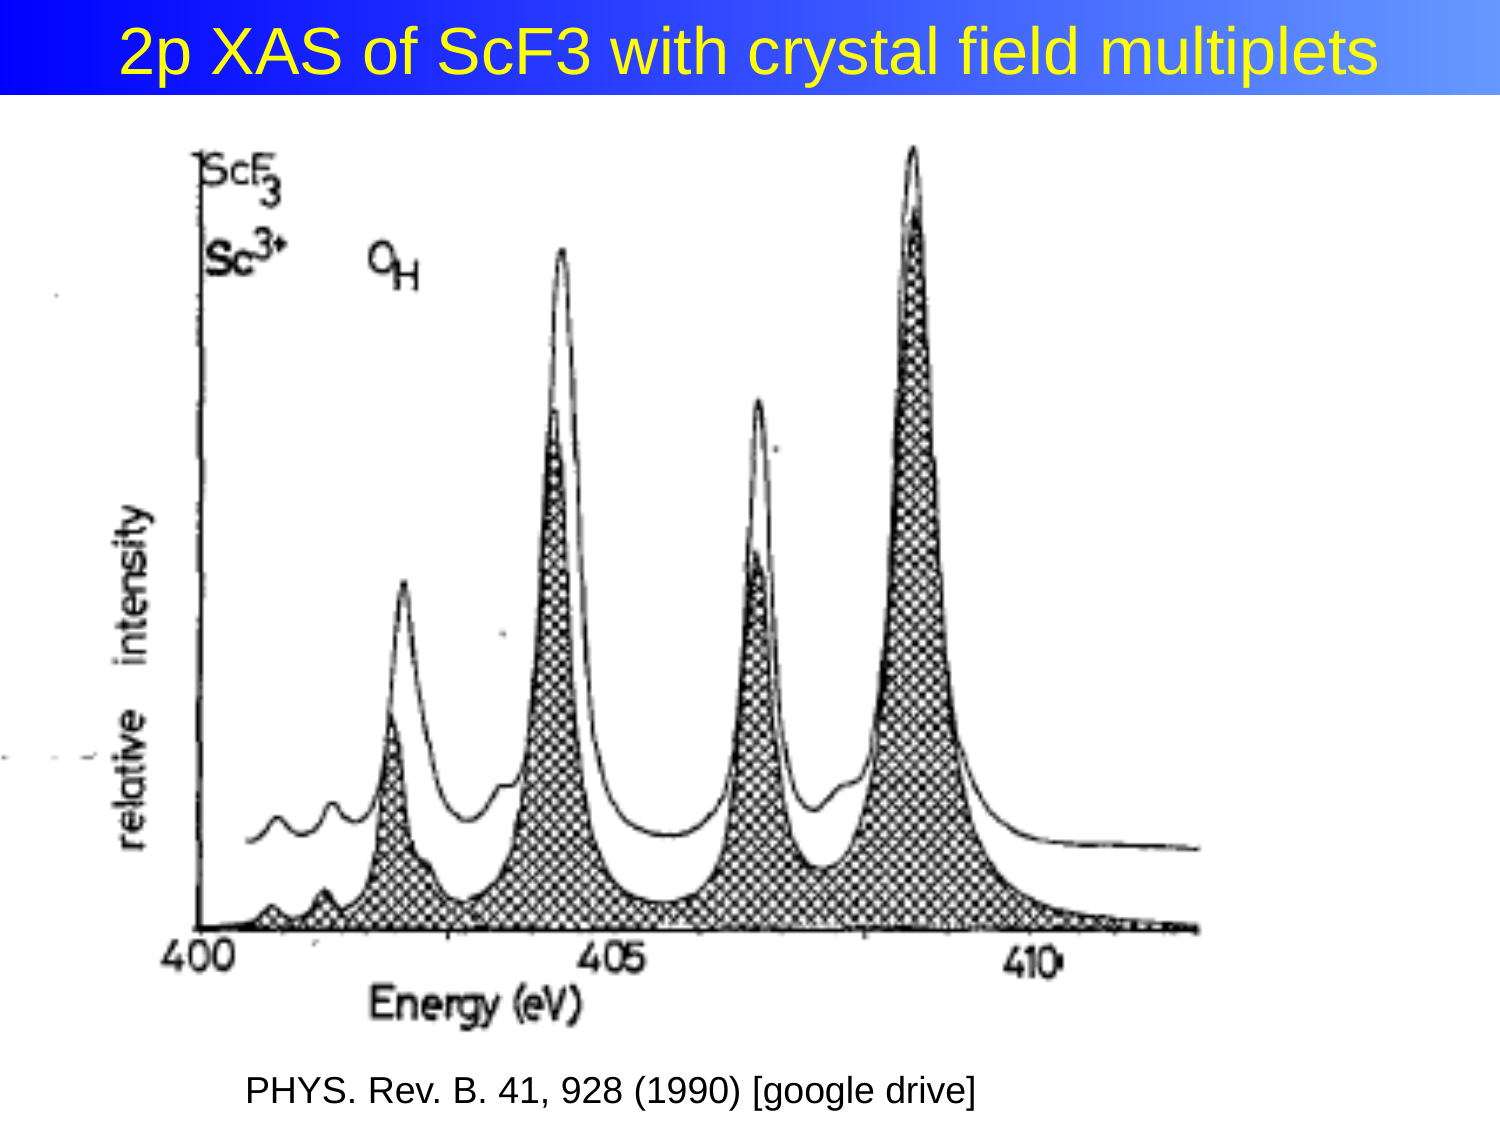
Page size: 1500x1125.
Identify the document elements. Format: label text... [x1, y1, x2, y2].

text_box PHYS. Rev. B. 41, 928 (1990) [google drive] [230, 1072, 1187, 1119]
text_box 2p XAS of ScF3 with crystal field multiplets [0, 0, 1500, 95]
picture [0, 101, 1322, 1064]
